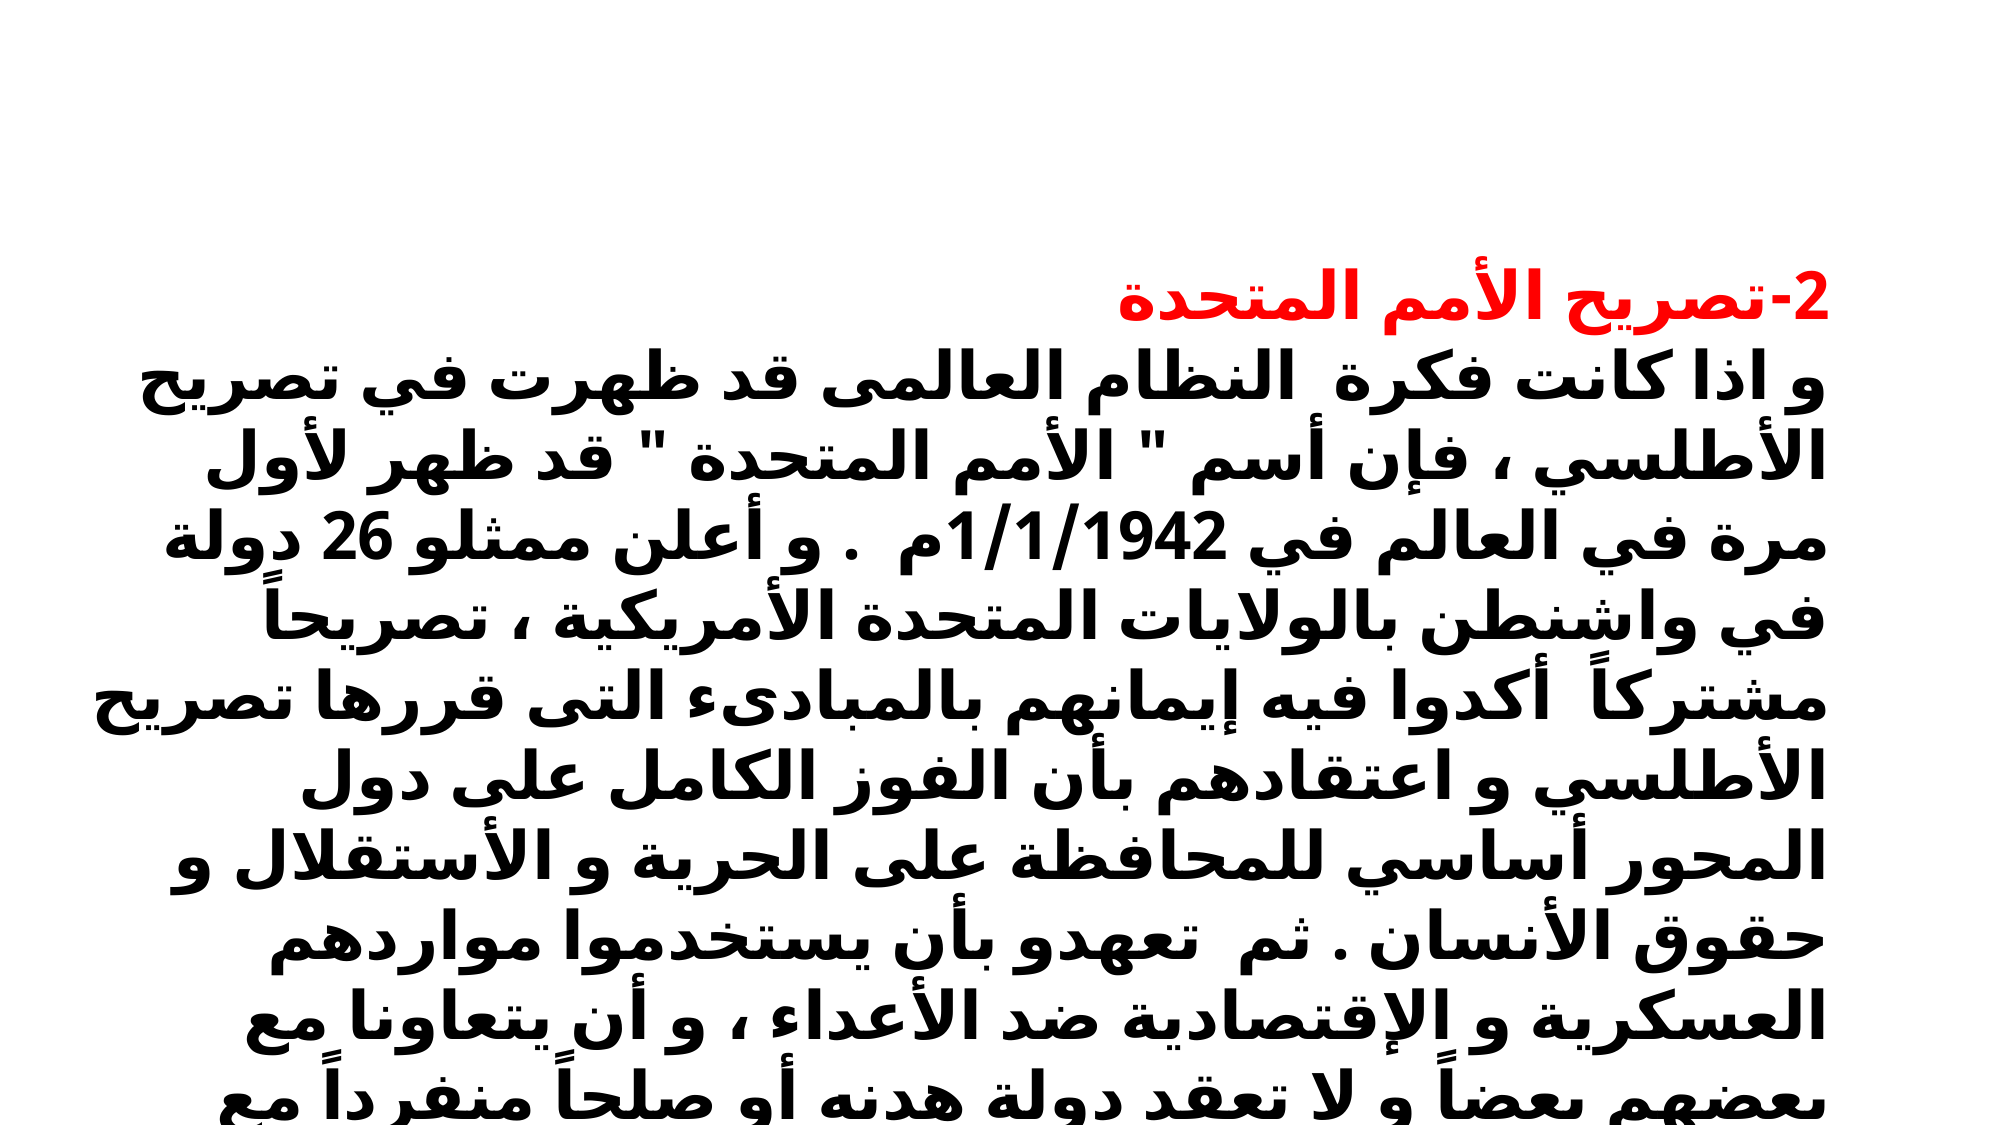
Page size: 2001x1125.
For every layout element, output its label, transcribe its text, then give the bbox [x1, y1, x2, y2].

text_box 2-تصريح الأمم المتحدة و اذا كانت فكرة النظام العالمى قد ظهرت في تصريح الأطلسي ، فإن أسم " الأمم المتحدة " قد ظهر لأول مرة في العالم في 1/1/1942م . و أعلن ممثلو 26 دولة في واشنطن بالولايات المتحدة الأمريكية ، تصريحاً مشتركاً أكدوا فيه إيمانهم بالمبادىء التى قررها تصريح الأطلسي و اعتقادهم بأن الفوز الكامل على دول المحور أساسي للمحافظة على الحرية و الأستقلال و حقوق الأنسان . ثم تعهدو بأن يستخدموا مواردهم العسكرية و الإقتصادية ضد الأعداء ، و أن يتعاونا مع بعضهم بعضاً و لا تعقد دولة هدنه أو صلحاً منفرداً مع الاعداء . و سمح الأنضمام إلي هذا التصريح لكل دولة تقدم مساعدة في الحرب ضد المانيا و حلفائها . [68, 165, 1846, 1125]
